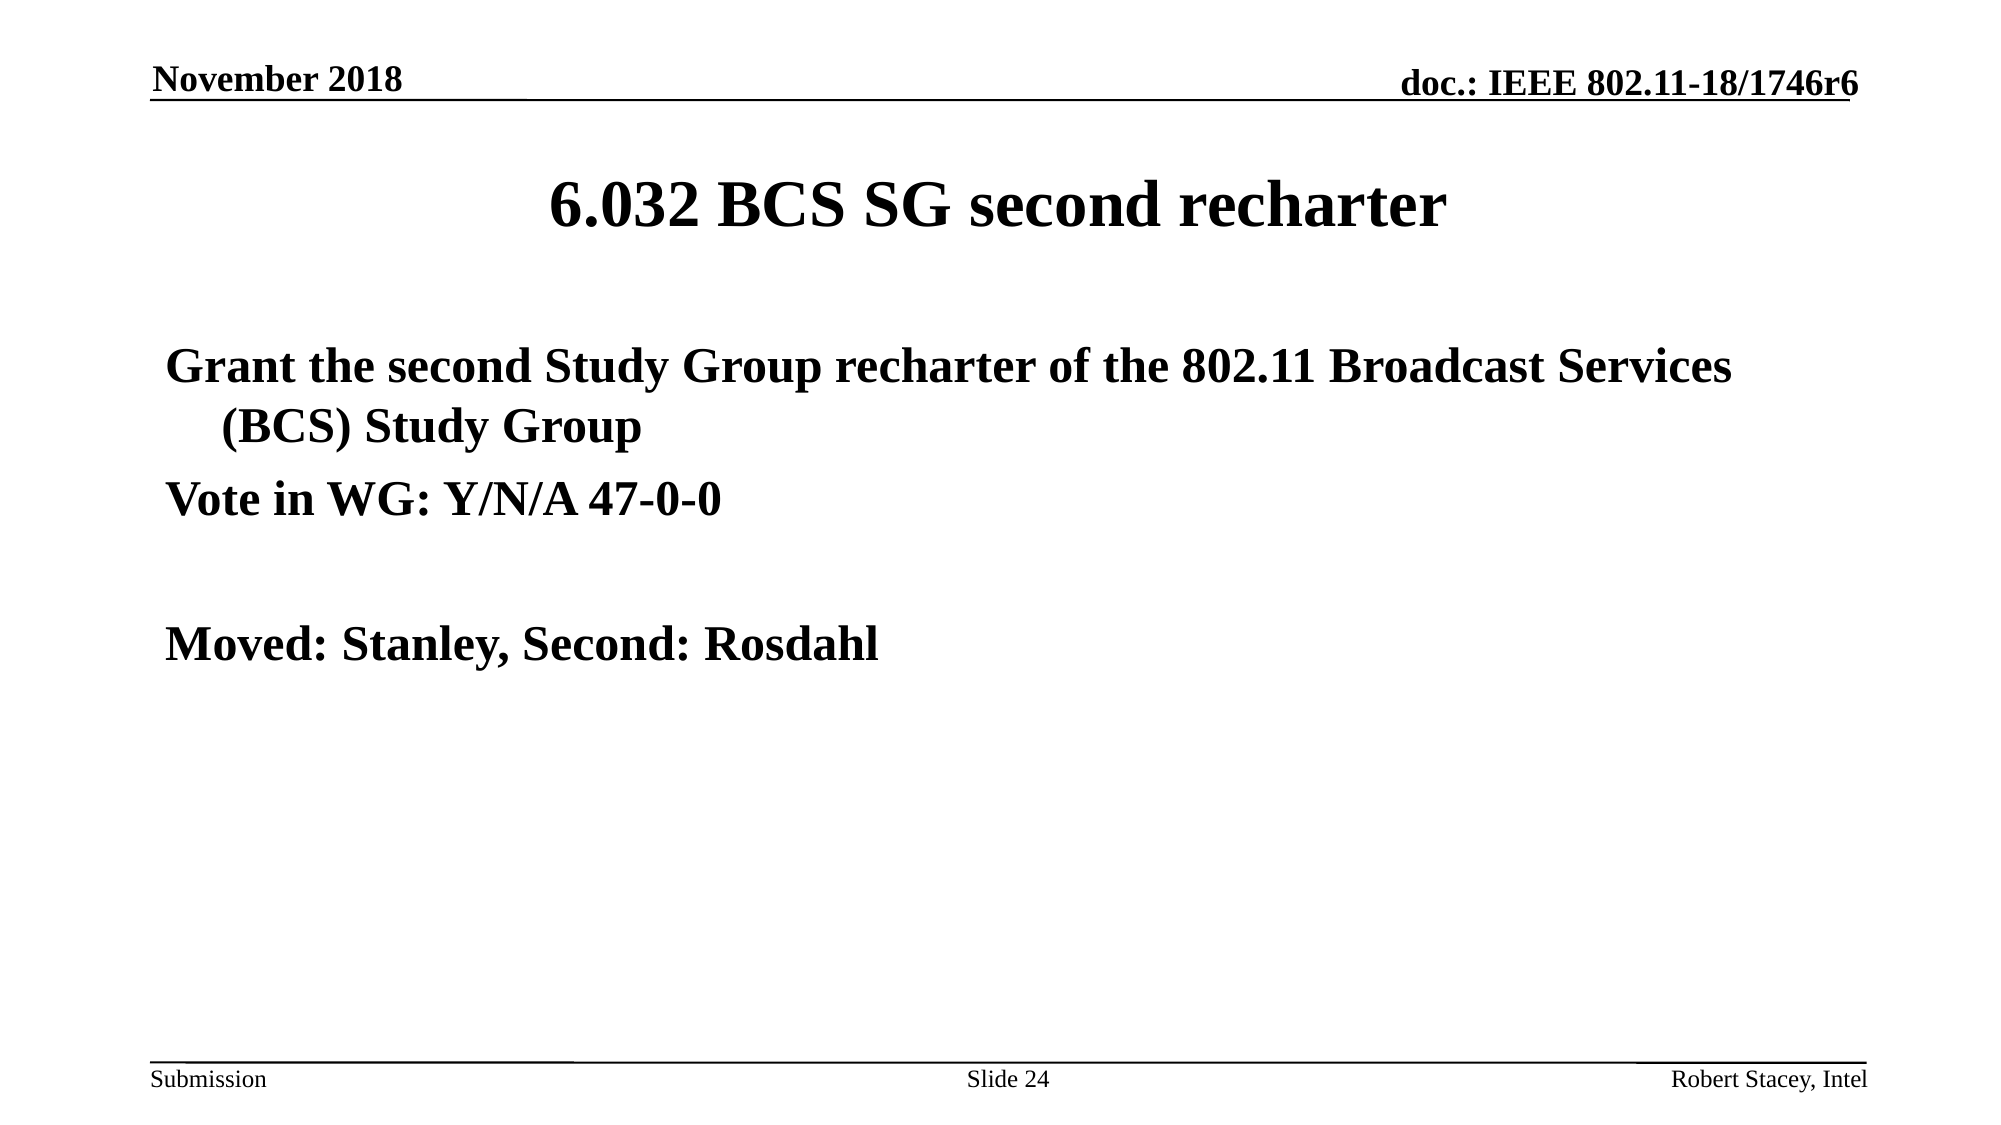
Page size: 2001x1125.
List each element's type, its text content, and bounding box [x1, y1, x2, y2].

title 6.032 BCS SG second recharter [149, 112, 1850, 288]
list Grant the second Study Group recharter of the 802.11 Broadcast Services (BCS) Study Group Vote in WG: Y/N/A 47-0-0 Moved: Stanley, Second: Rosdahl [149, 324, 1850, 1000]
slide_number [152, 54, 563, 100]
slide_number Slide 24 [950, 1061, 1067, 1123]
footer Robert Stacey, Intel [1171, 1061, 1869, 1093]
